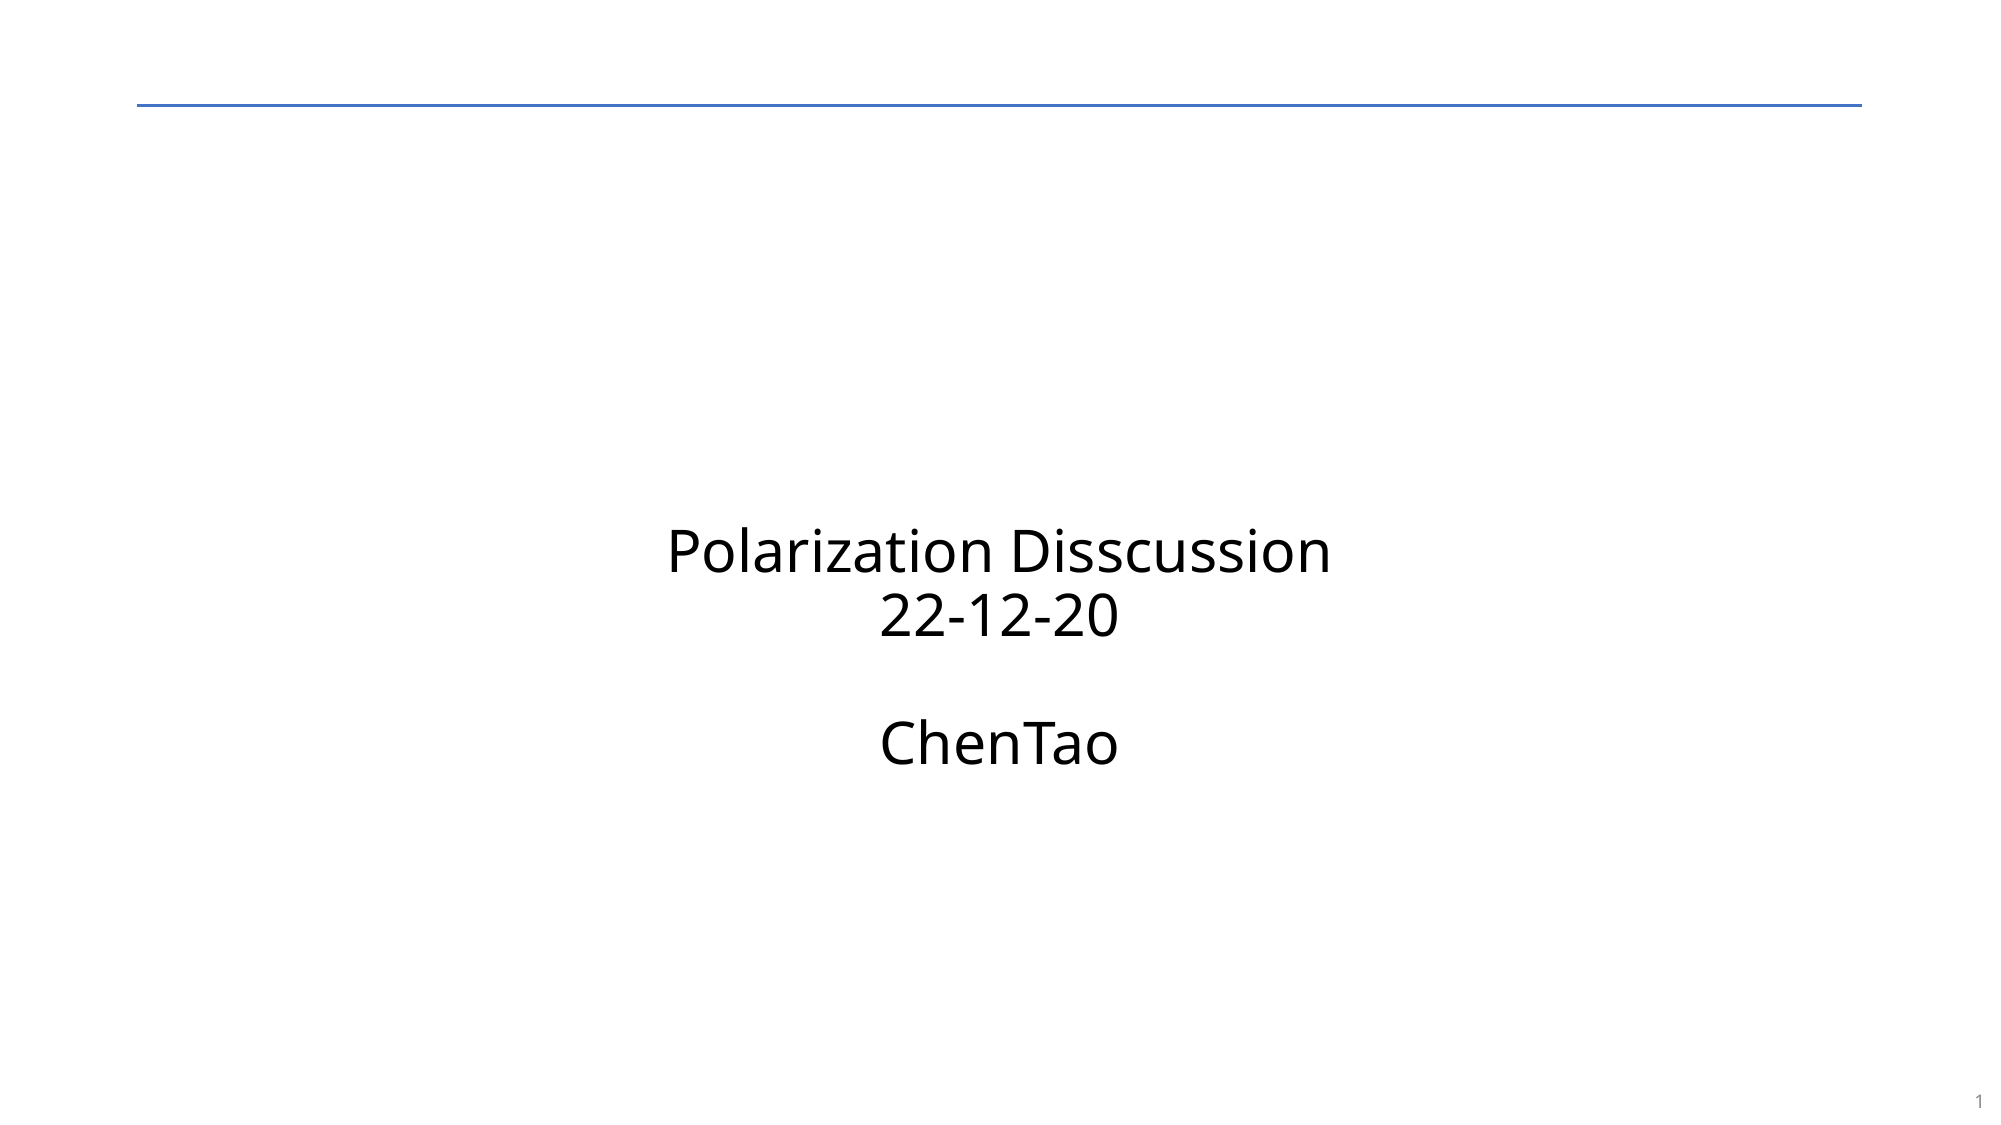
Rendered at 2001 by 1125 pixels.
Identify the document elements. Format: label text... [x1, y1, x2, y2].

title Polarization Disscussion 22-12-20 ChenTao [291, 446, 1709, 785]
slide_number 1 [1550, 1083, 2000, 1122]
